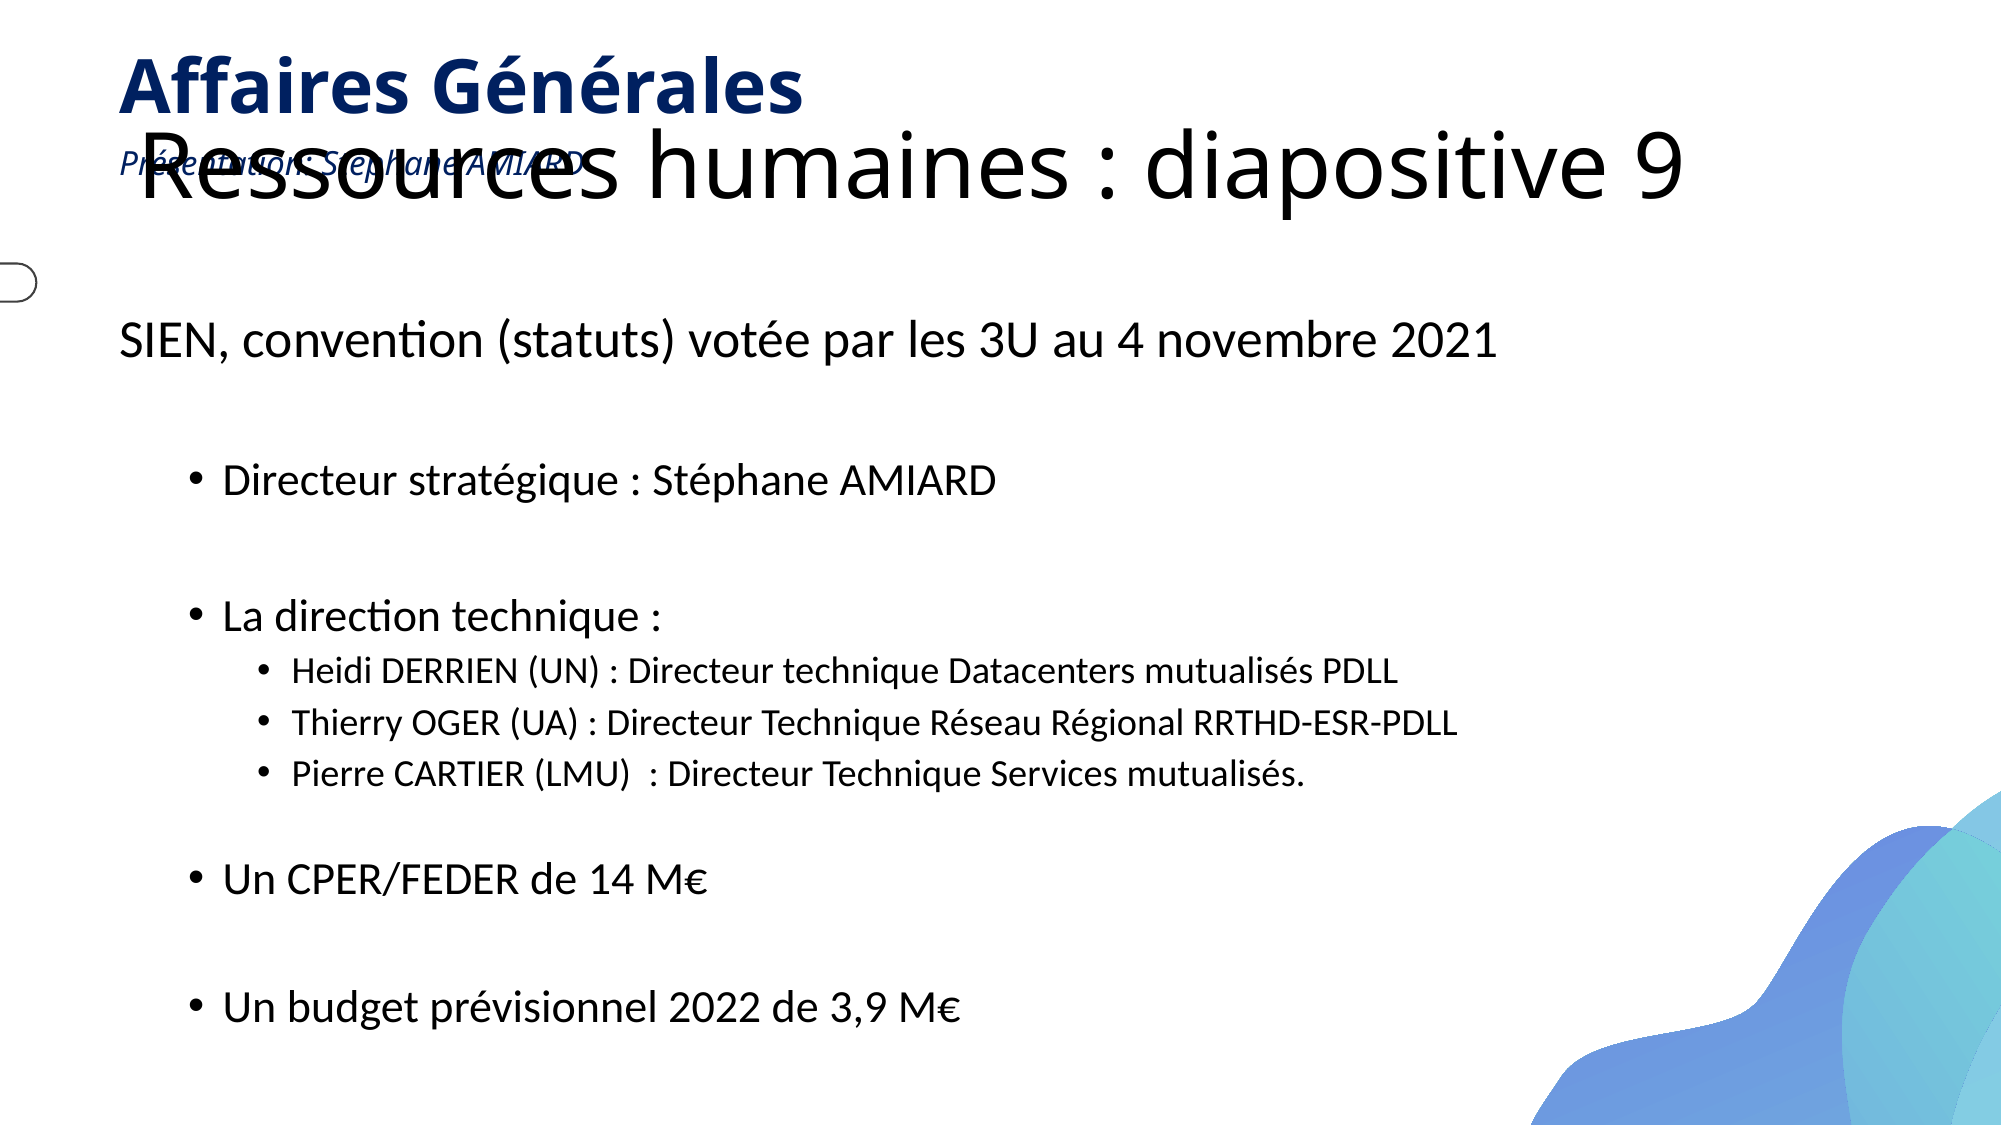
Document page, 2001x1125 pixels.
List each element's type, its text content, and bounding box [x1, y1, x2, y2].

title Ressources humaines : diapositive 9 [137, 59, 1863, 278]
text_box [1480, 758, 2000, 1125]
text_box [0, 262, 38, 303]
text_box Affaires Générales [119, 44, 1910, 129]
text_box Présentation: Stéphane AMIARD [119, 141, 137, 182]
list SIEN, convention (statuts) votée par les 3U au 4 novembre 2021 Directeur stratégique : Stéphane AMIARD La direction technique : Heidi DERRIEN (UN) : Directeur technique Datacenters mutualisés PDLL Thierry OGER (UA) : Directeur Technique Réseau Régional RRTHD-ESR-PDLL Pierre CARTIER (LMU) : Directeur Technique Services mutualisés. Un CPER/FEDER de 14 M€ Un budget prévisionnel 2022 de 3,9 M€ [119, 228, 1845, 1034]
